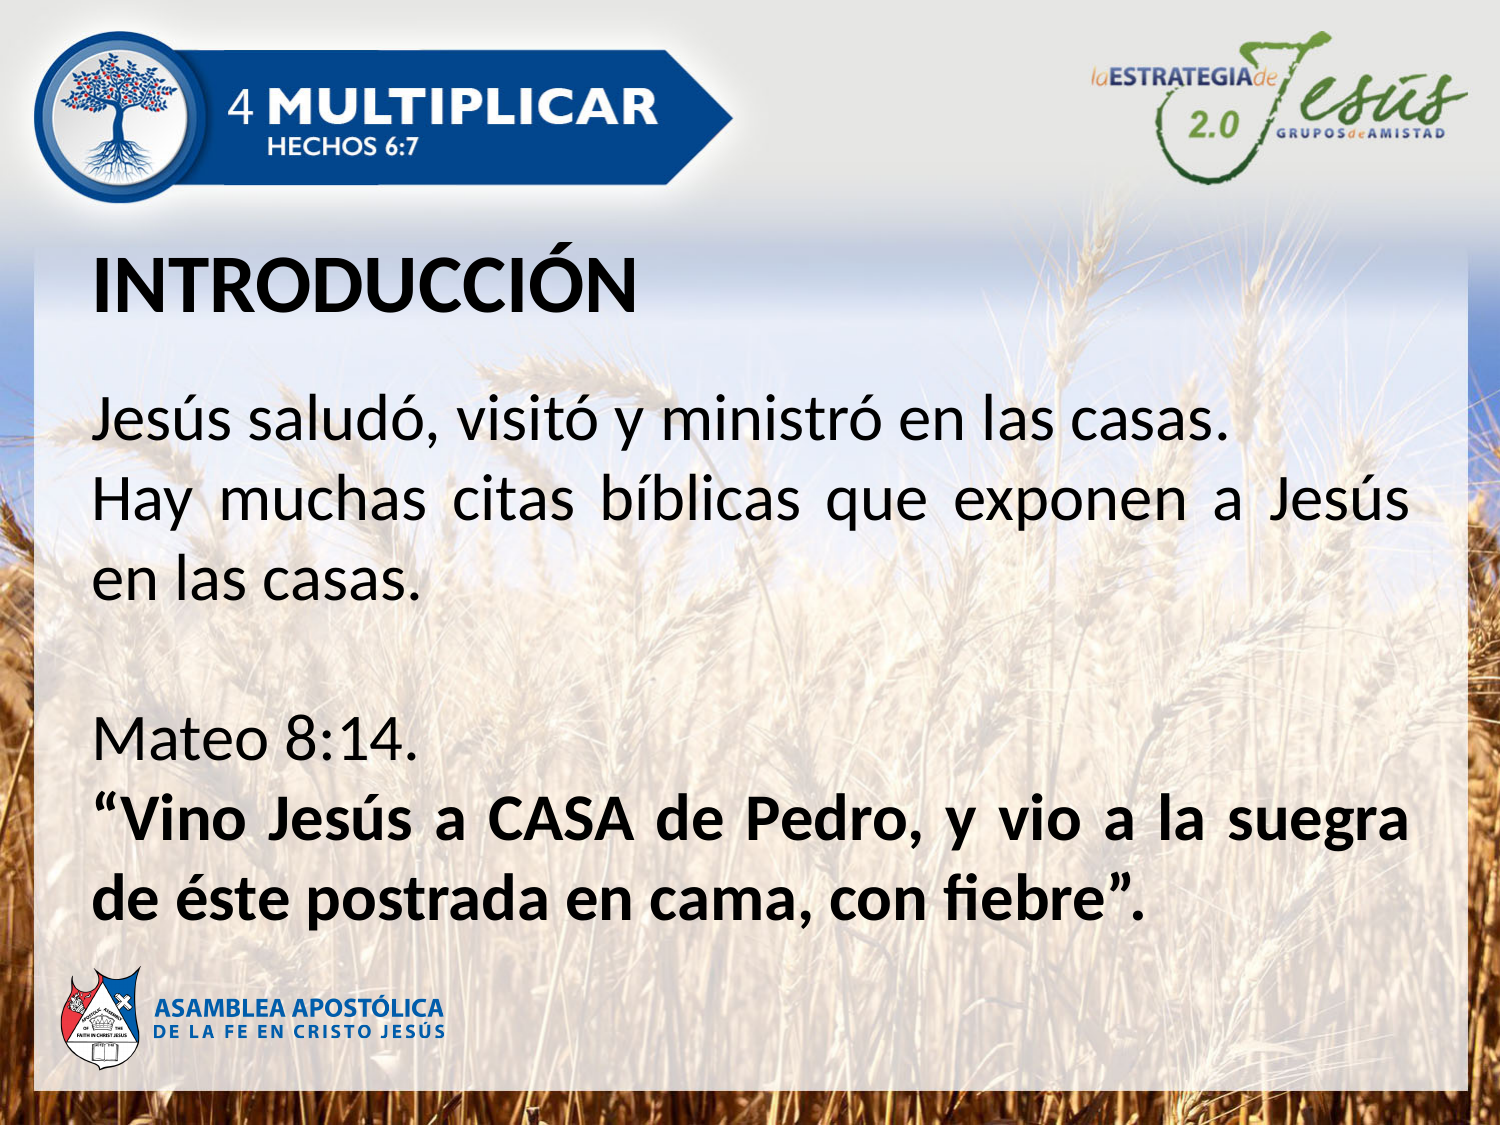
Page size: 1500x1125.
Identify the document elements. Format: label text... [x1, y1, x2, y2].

picture [0, 0, 1500, 1125]
text_box INTRODUCCIÓN Jesús saludó, visitó y ministró en las casas. Hay muchas citas bíblicas que exponen a Jesús en las casas. Mateo 8:14. “Vino Jesús a CASA de Pedro, y vio a la suegra de éste postrada en cama, con fiebre”. [76, 221, 1427, 942]
